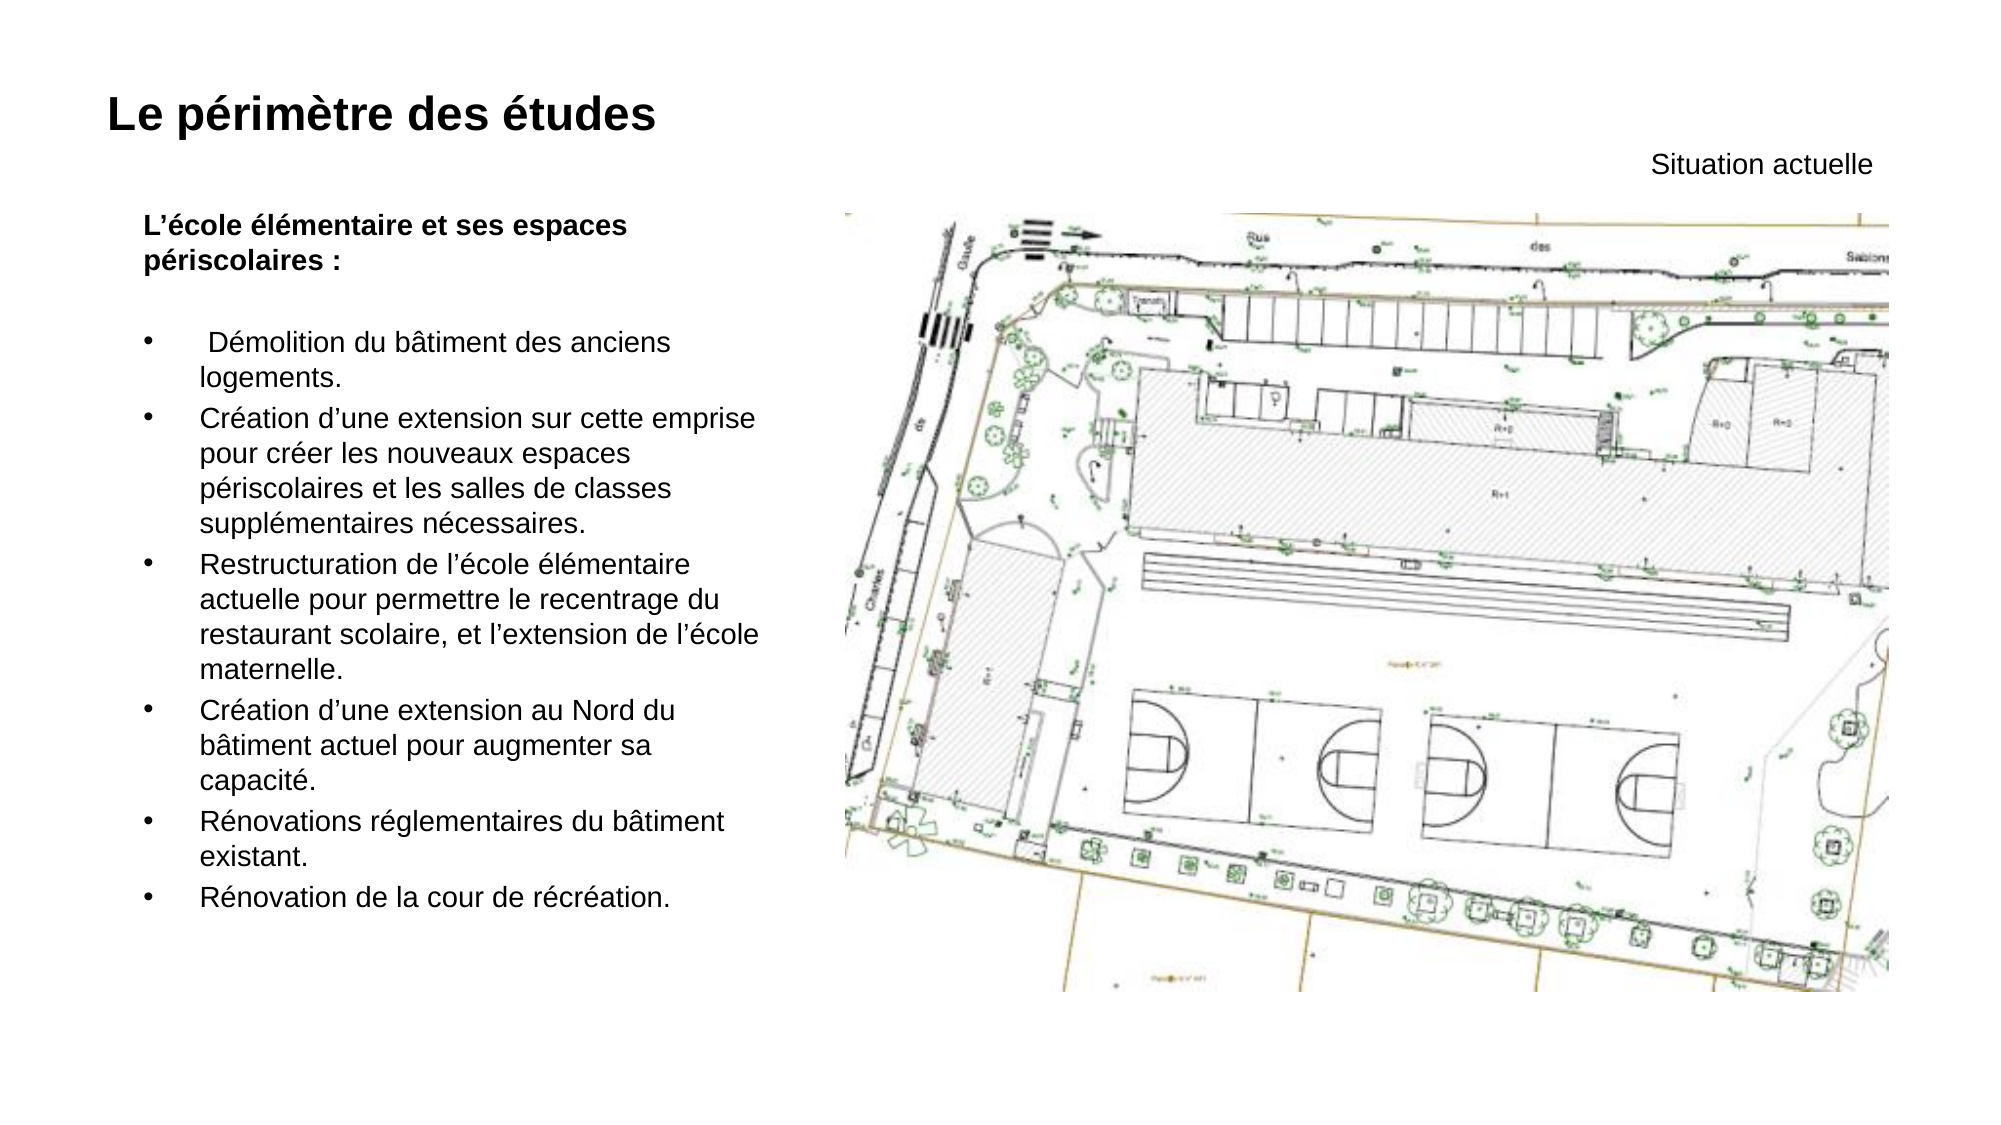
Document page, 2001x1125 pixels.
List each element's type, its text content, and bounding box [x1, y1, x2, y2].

text_box Situation actuelle [1552, 137, 1889, 188]
list L’école élémentaire et ses espaces périscolaires : Démolition du bâtiment des anciens logements. Création d’une extension sur cette emprise pour créer les nouveaux espaces périscolaires et les salles de classes supplémentaires nécessaires. Restructuration de l’école élémentaire actuelle pour permettre le recentrage du restaurant scolaire, et l’extension de l’école maternelle. Création d’une extension au Nord du bâtiment actuel pour augmenter sa capacité. Rénovations réglementaires du bâtiment existant. Rénovation de la cour de récréation. [128, 198, 787, 1125]
picture [845, 213, 1889, 993]
title Le périmètre des études [0, 0, 2000, 217]
